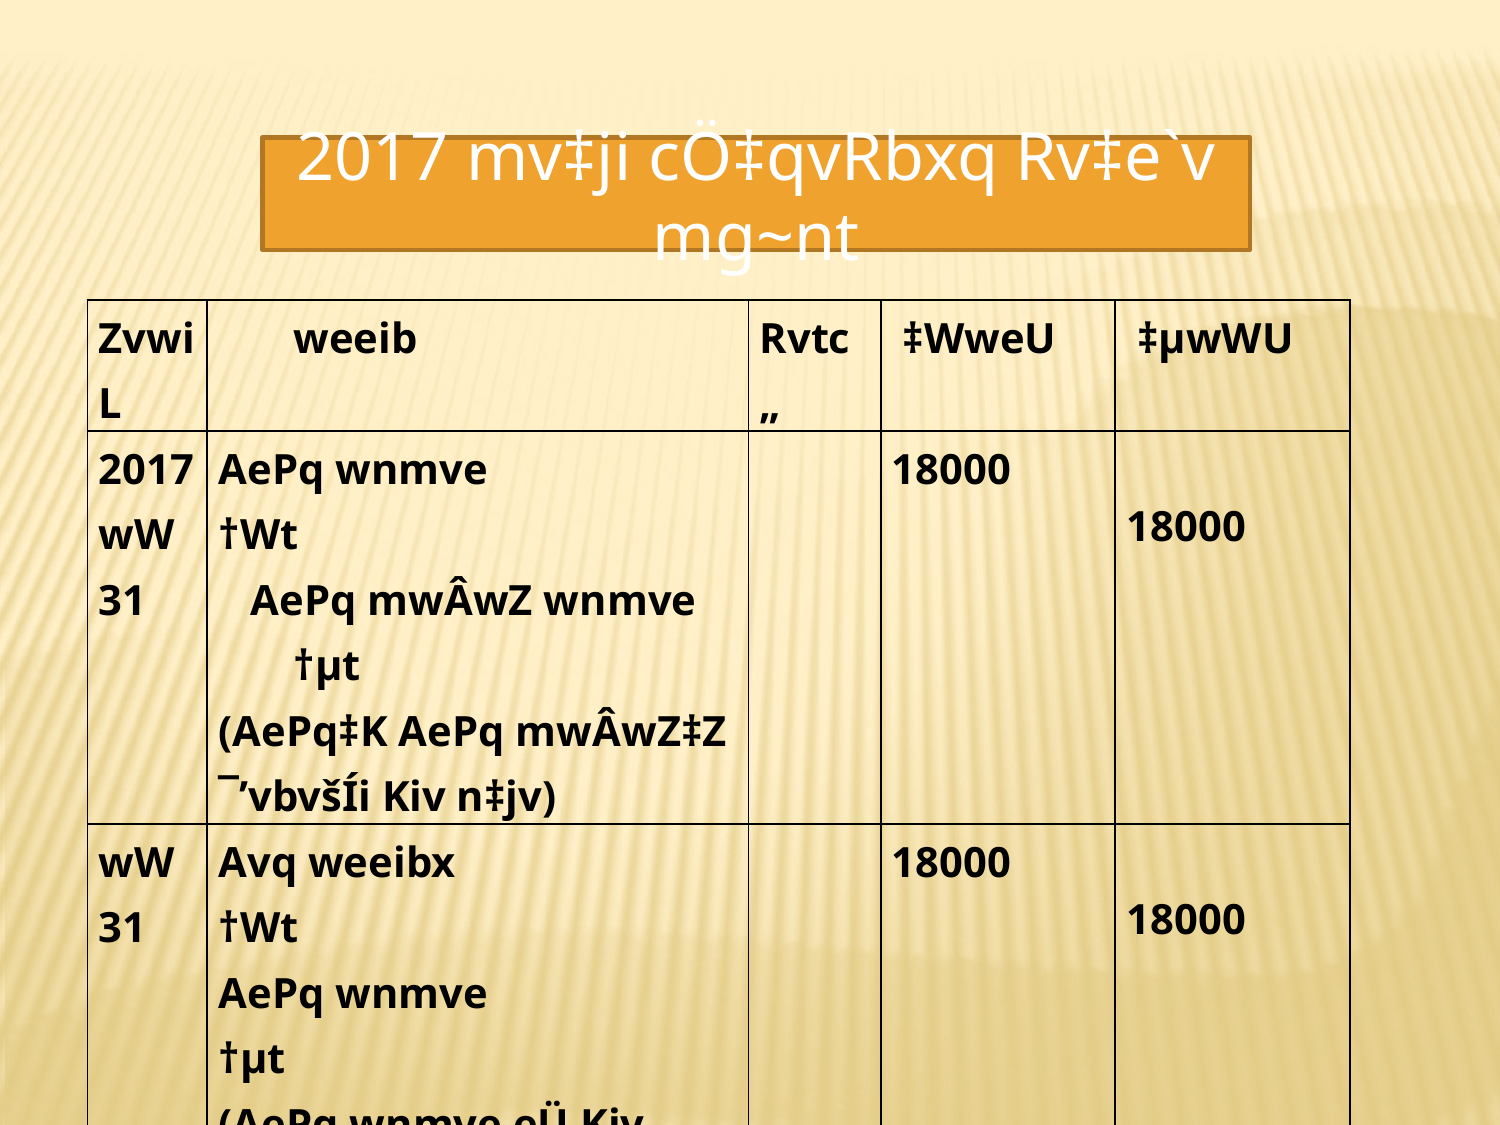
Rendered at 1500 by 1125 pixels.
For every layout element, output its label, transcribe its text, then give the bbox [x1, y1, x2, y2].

table_cell Avq weeibx †Wt AePq wnmve †µt (AePq wnmve eÜ Kiv n‡jv) [208, 825, 748, 1125]
text_box 2017 mv‡ji cÖ‡qvRbxq Rv‡e`v mg~nt [260, 135, 1252, 252]
table_header ‡WweU [882, 301, 1114, 430]
table_cell 18000 [1116, 825, 1349, 1125]
table_cell wW 31 [88, 825, 206, 1125]
table_cell 2017 wW 31 [88, 432, 206, 823]
table_cell 18000 [1116, 432, 1349, 823]
table_cell [749, 825, 880, 1125]
table_header ZvwiL [88, 301, 206, 430]
table_header Rvtc„ [749, 301, 880, 430]
table_cell AePq wnmve †Wt AePq mwÂwZ wnmve †µt (AePq‡K AePq mwÂwZ‡Z ¯’vbvšÍi Kiv n‡jv) [208, 432, 748, 823]
table_cell 18000 [882, 432, 1114, 823]
table_header ‡µwWU [1116, 301, 1349, 430]
table_cell [749, 432, 880, 823]
table_cell 18000 [882, 825, 1114, 1125]
table_header weeib [208, 301, 748, 430]
